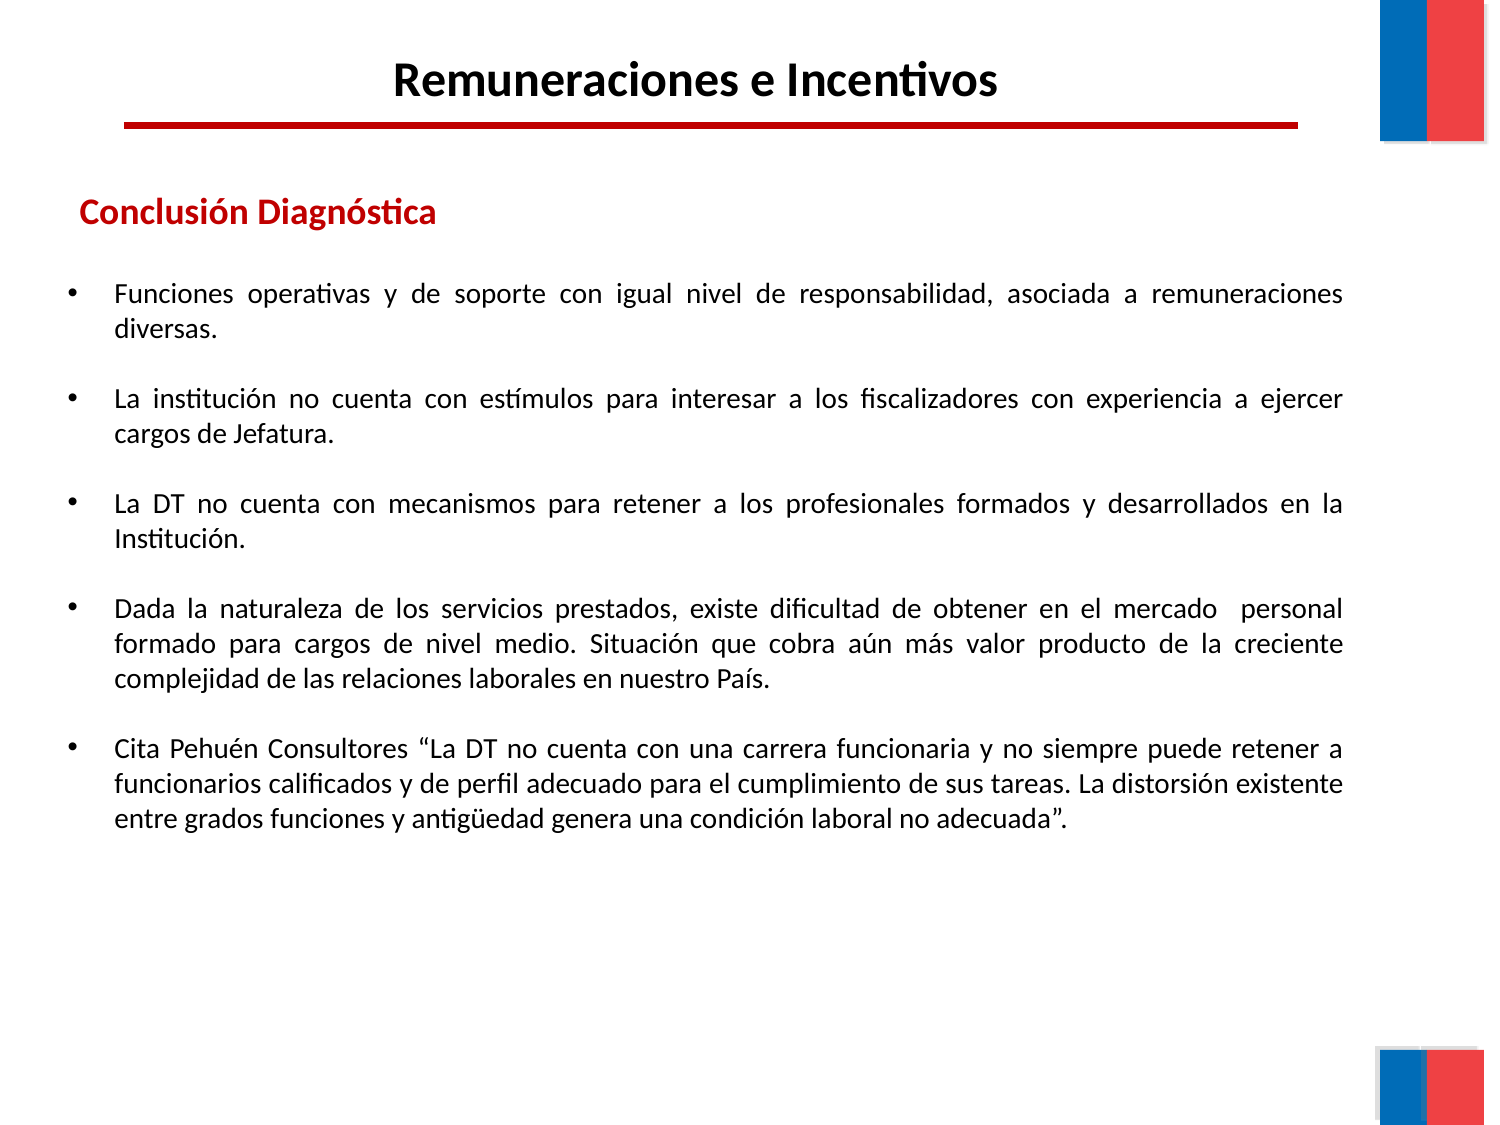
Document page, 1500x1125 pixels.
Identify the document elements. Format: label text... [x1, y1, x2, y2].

text_box Remuneraciones e Incentivos [41, 38, 1352, 114]
text_box Funciones operativas y de soporte con igual nivel de responsabilidad, asociada a remuneraciones diversas. La institución no cuenta con estímulos para interesar a los fiscalizadores con experiencia a ejercer cargos de Jefatura. La DT no cuenta con mecanismos para retener a los profesionales formados y desarrollados en la Institución. Dada la naturaleza de los servicios prestados, existe dificultad de obtener en el mercado personal formado para cargos de nivel medio. Situación que cobra aún más valor producto de la creciente complejidad de las relaciones laborales en nuestro País. Cita Pehuén Consultores “La DT no cuenta con una carrera funcionaria y no siempre puede retener a funcionarios calificados y de perfil adecuado para el cumplimiento de sus tareas. La distorsión existente entre grados funciones y antigüedad genera una condición laboral no adecuada”. [52, 267, 1359, 842]
text_box Conclusión Diagnóstica [64, 179, 526, 240]
